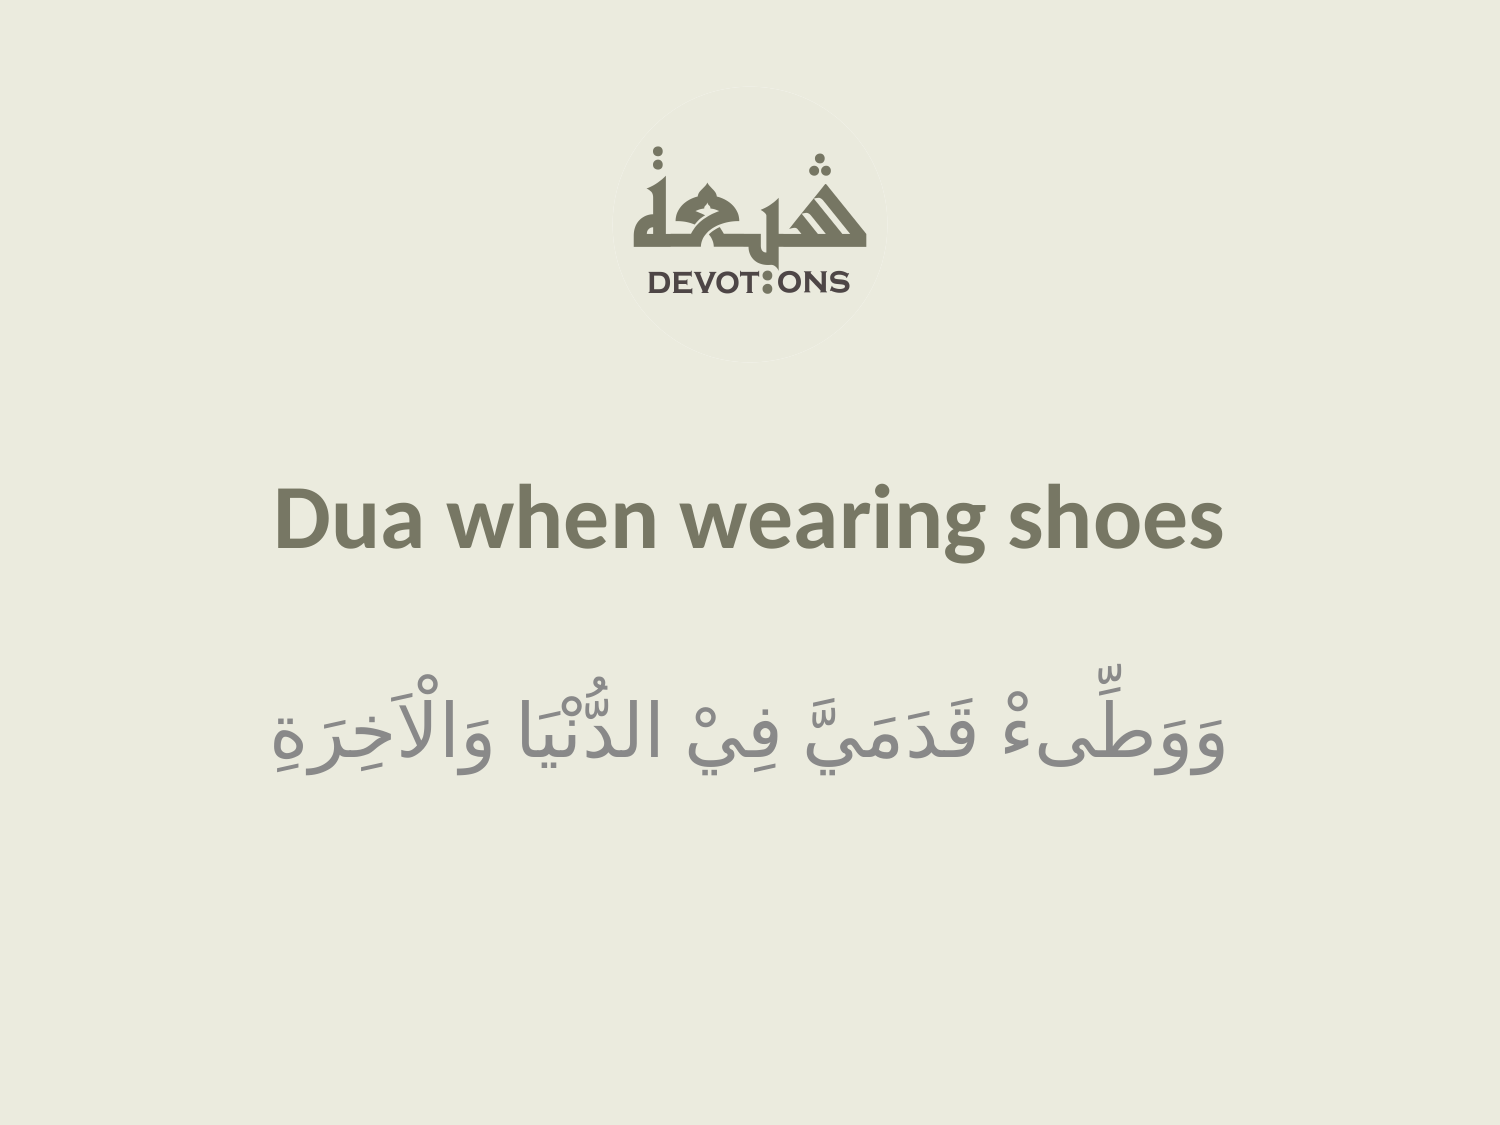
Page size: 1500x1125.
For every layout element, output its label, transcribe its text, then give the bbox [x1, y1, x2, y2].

text_box Dua when wearing shoes [258, 449, 1241, 575]
picture [599, 74, 901, 376]
text_box وَوَطِّىءْ قَدَمَيَّ فِيْ الدُّنْيَا وَالْاَخِرَةِ [254, 674, 1245, 780]
